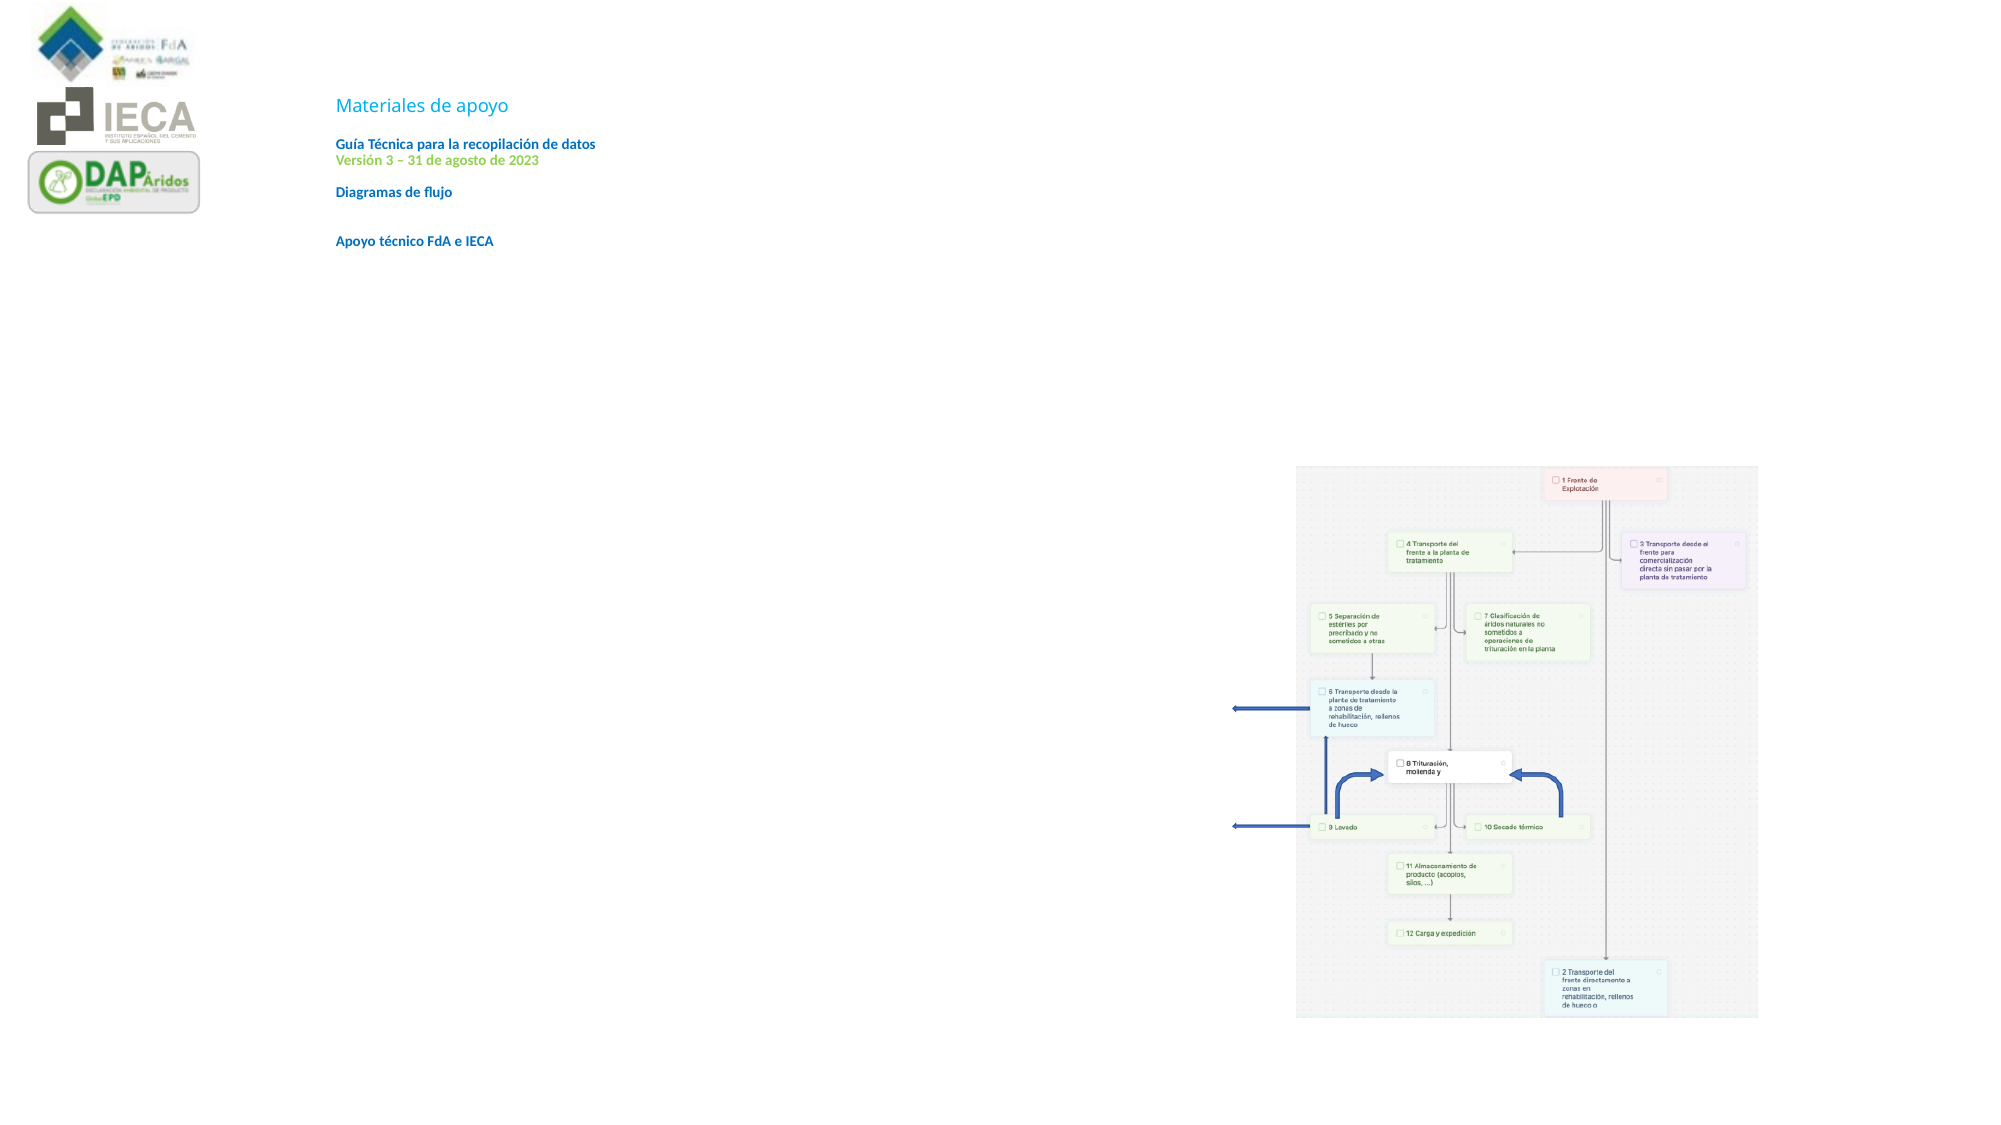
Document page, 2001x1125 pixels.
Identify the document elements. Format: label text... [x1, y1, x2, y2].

picture [20, 2, 209, 226]
title Materiales de apoyo Guía Técnica para la recopilación de datos Versión 3 – 31 de agosto de 2023 Diagramas de flujo Apoyo técnico FdA e IECA [320, 89, 2000, 310]
picture [1231, 462, 1759, 1018]
